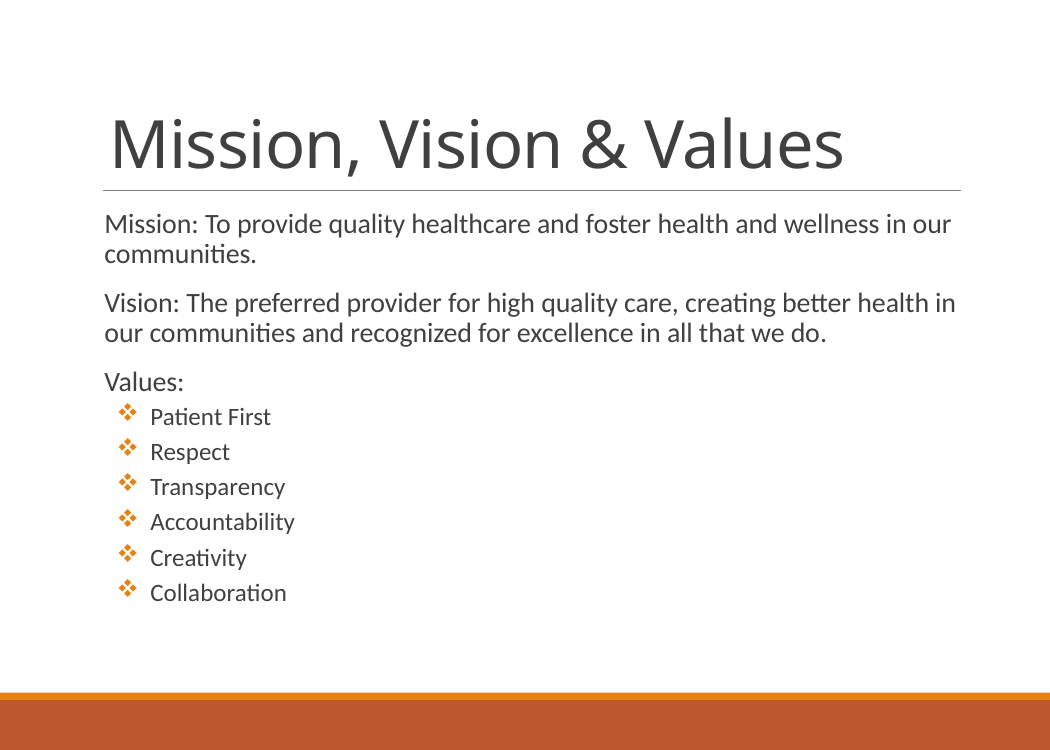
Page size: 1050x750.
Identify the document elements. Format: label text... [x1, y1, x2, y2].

title Mission, Vision & Values [94, 31, 961, 190]
list Mission: To provide quality healthcare and foster health and wellness in our communities. Vision: The preferred provider for high quality care, creating better health in our communities and recognized for excellence in all that we do. Values: Patient First Respect Transparency Accountability Creativity Collaboration [94, 201, 961, 642]
